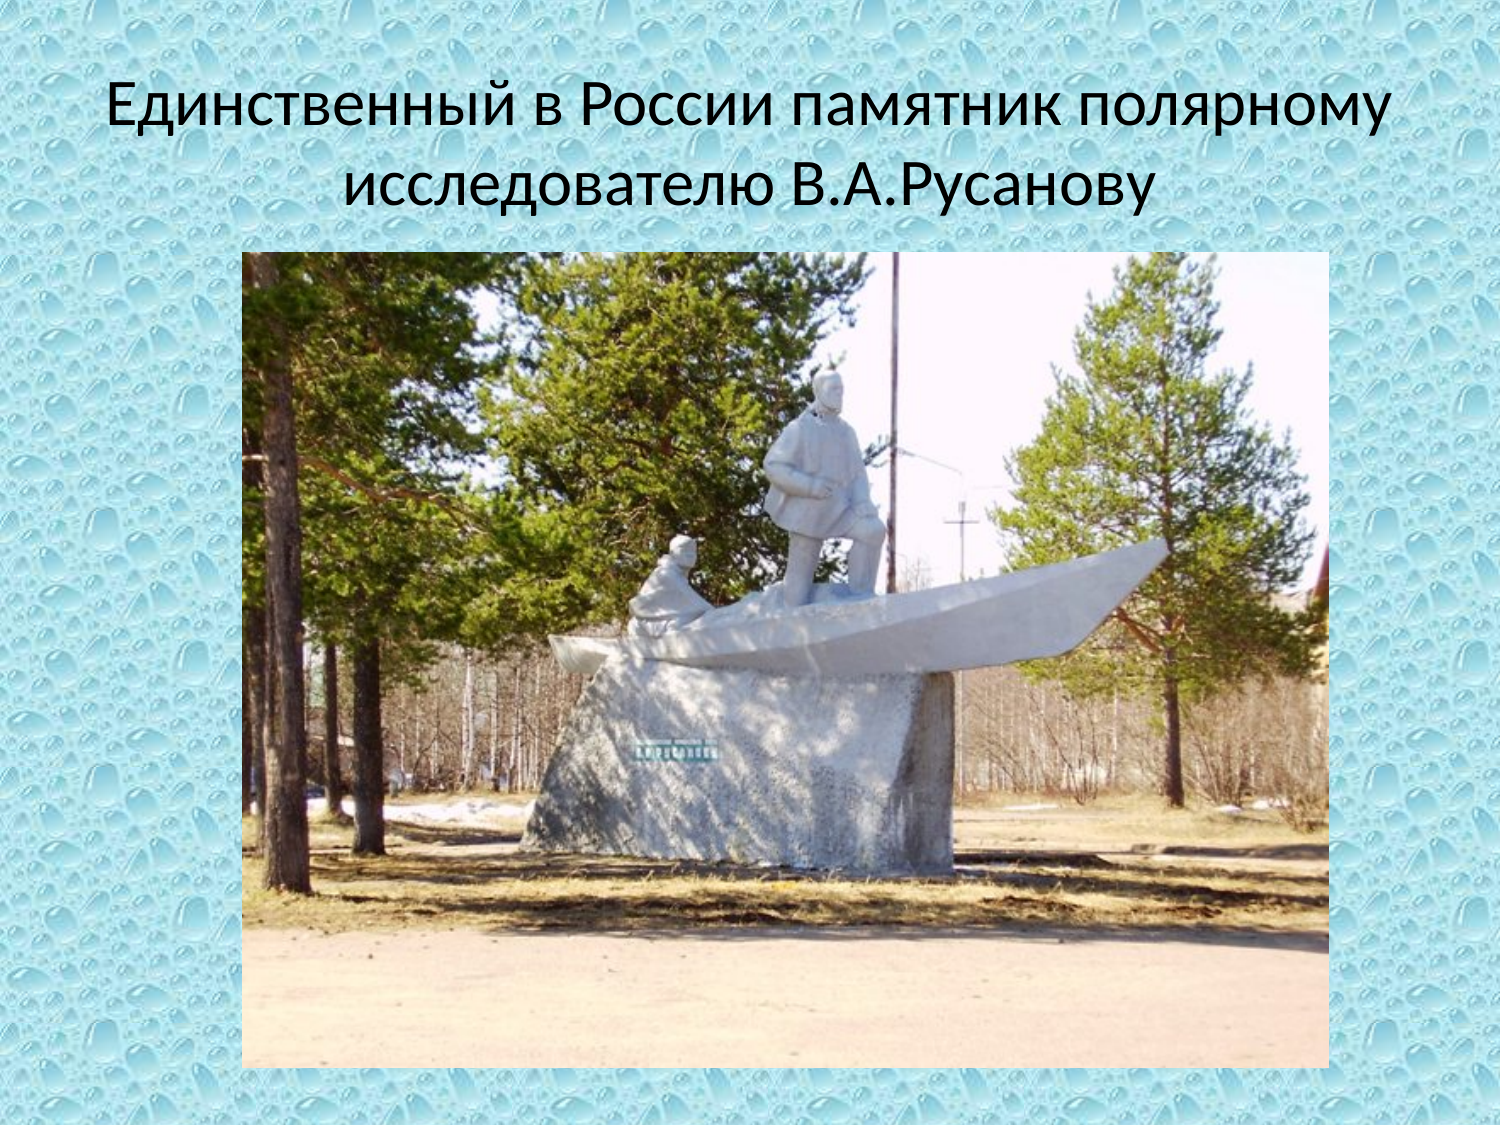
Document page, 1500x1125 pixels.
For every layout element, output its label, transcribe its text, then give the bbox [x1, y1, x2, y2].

picture [0, 0, 1500, 1125]
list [241, 252, 1329, 1068]
title Единственный в России памятник полярному исследователю В.А.Русанову [75, 45, 1425, 233]
